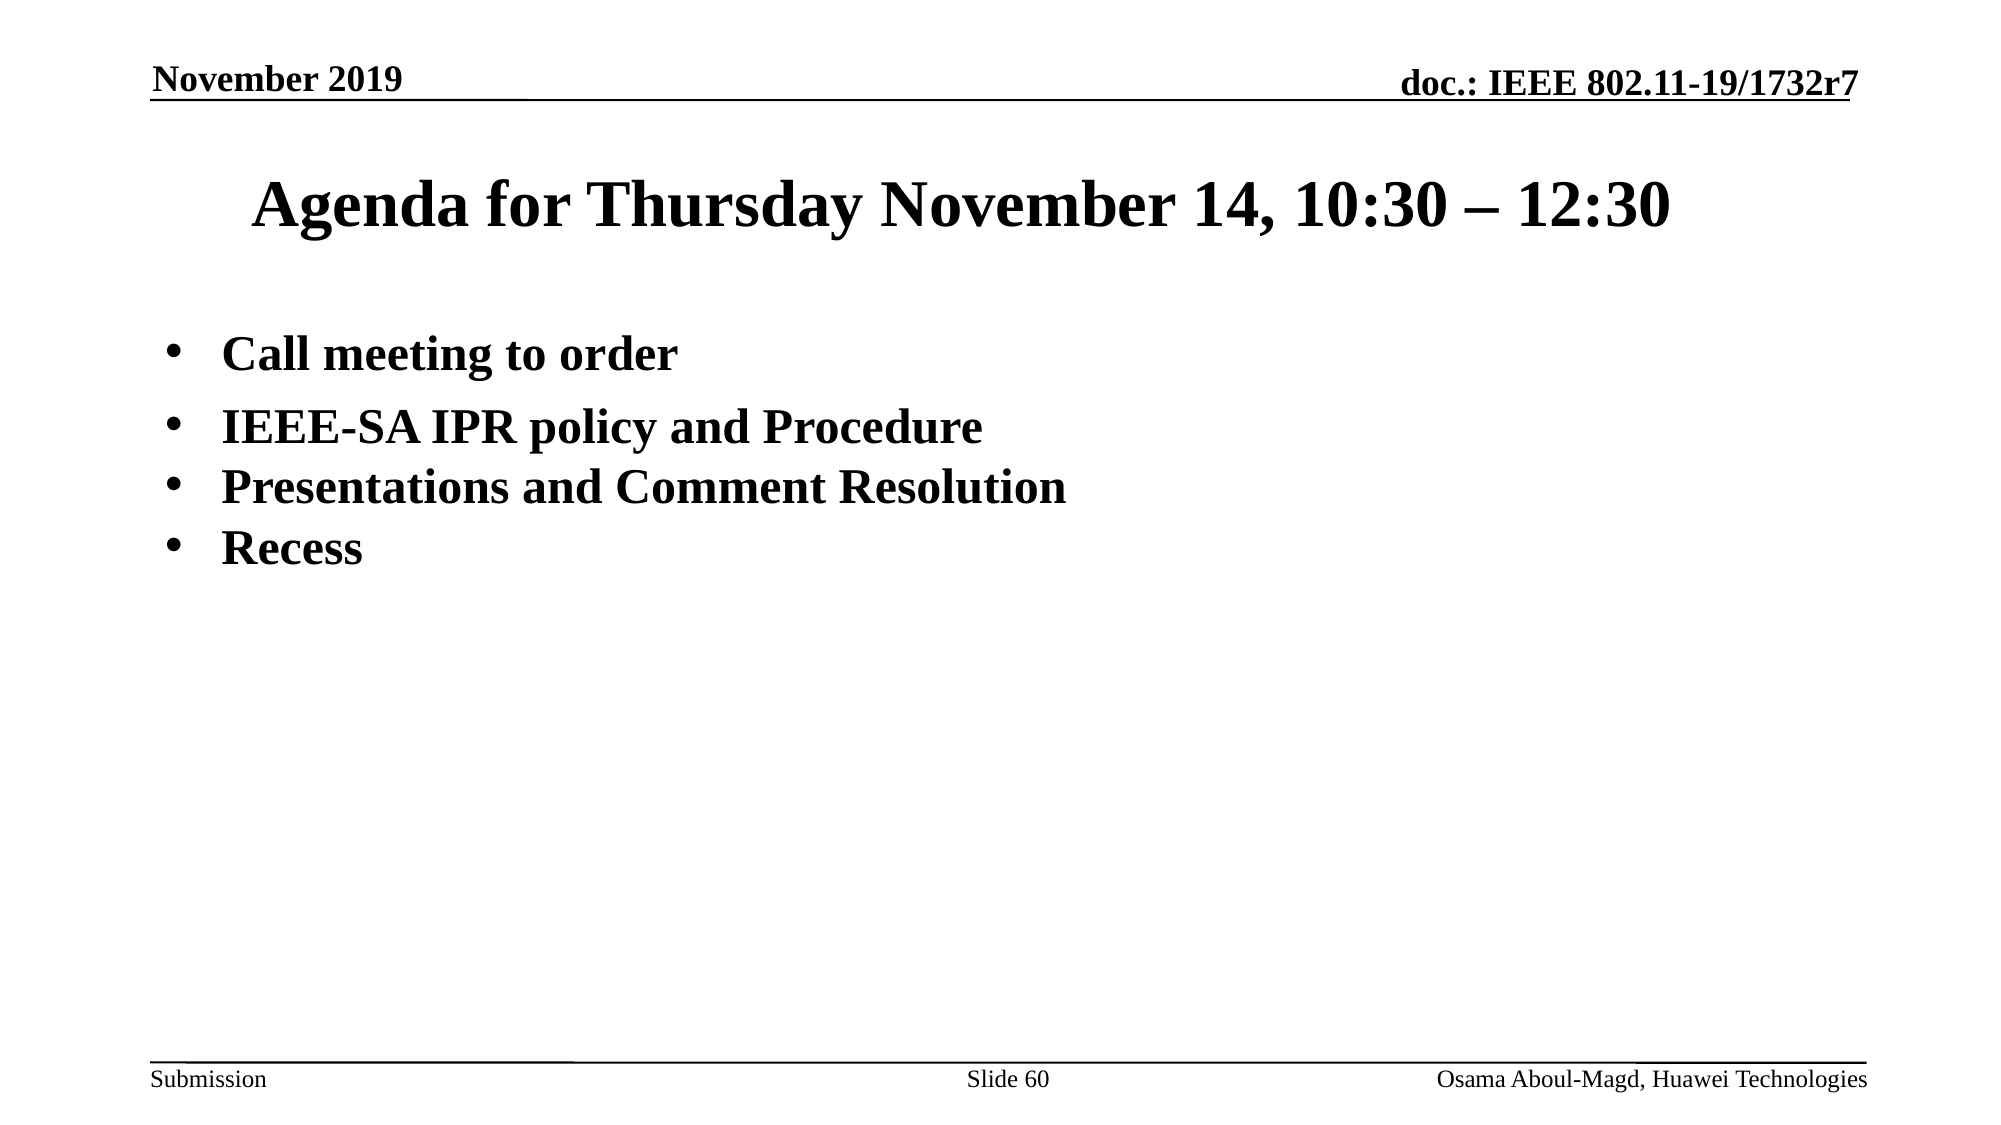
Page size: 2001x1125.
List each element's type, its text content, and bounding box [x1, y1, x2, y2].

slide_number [152, 54, 563, 100]
list Call meeting to order IEEE-SA IPR policy and Procedure Presentations and Comment Resolution Recess [149, 324, 1850, 1000]
slide_number Slide 60 [950, 1061, 1067, 1123]
footer Osama Aboul-Magd, Huawei Technologies [1171, 1061, 1869, 1093]
title Agenda for Thursday November 14, 10:30 – 12:30 [174, 112, 1751, 288]
